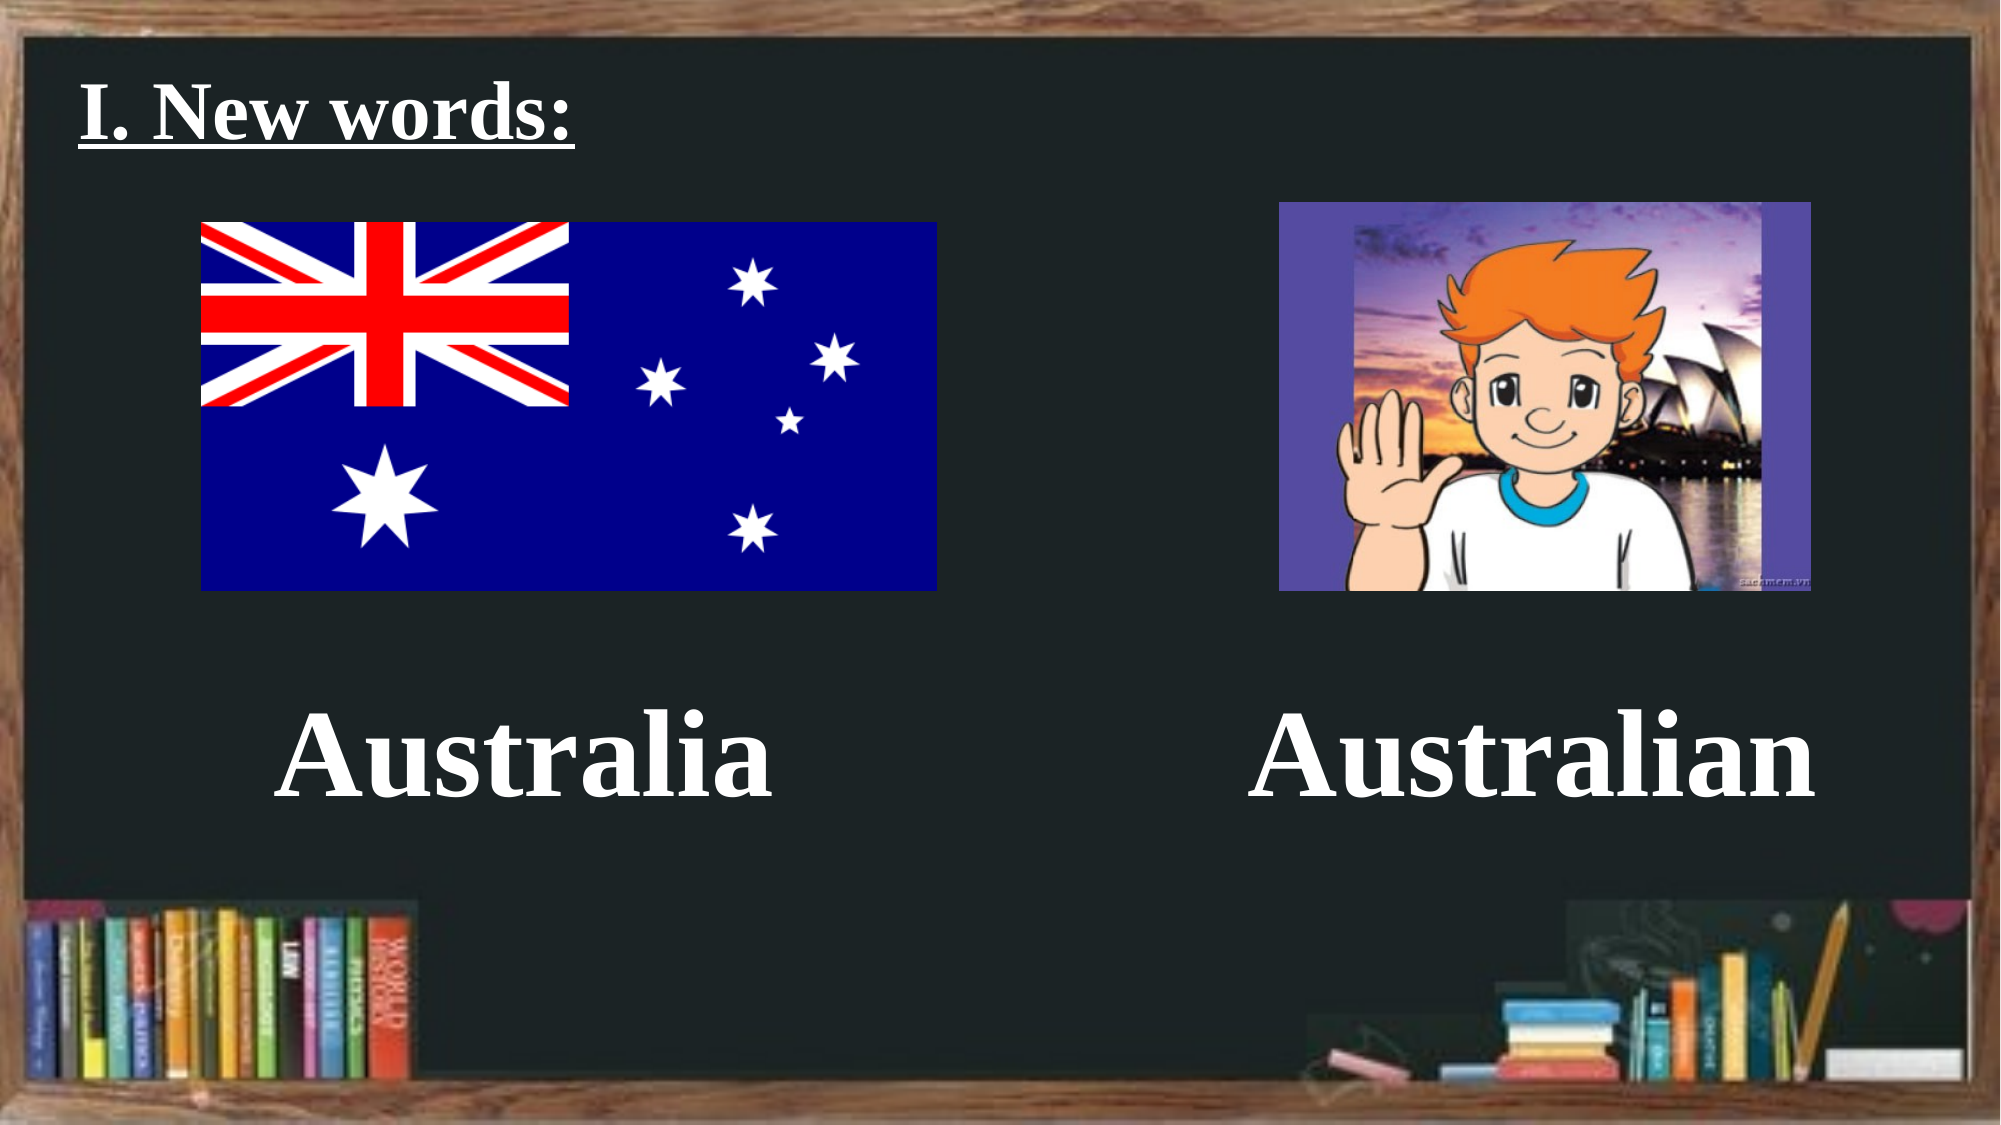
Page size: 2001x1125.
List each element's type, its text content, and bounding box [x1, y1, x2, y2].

text_box Australia [258, 664, 964, 830]
picture [0, 0, 2001, 1125]
text_box Australian [1233, 664, 1938, 830]
text_box I. New words: [63, 48, 1302, 164]
